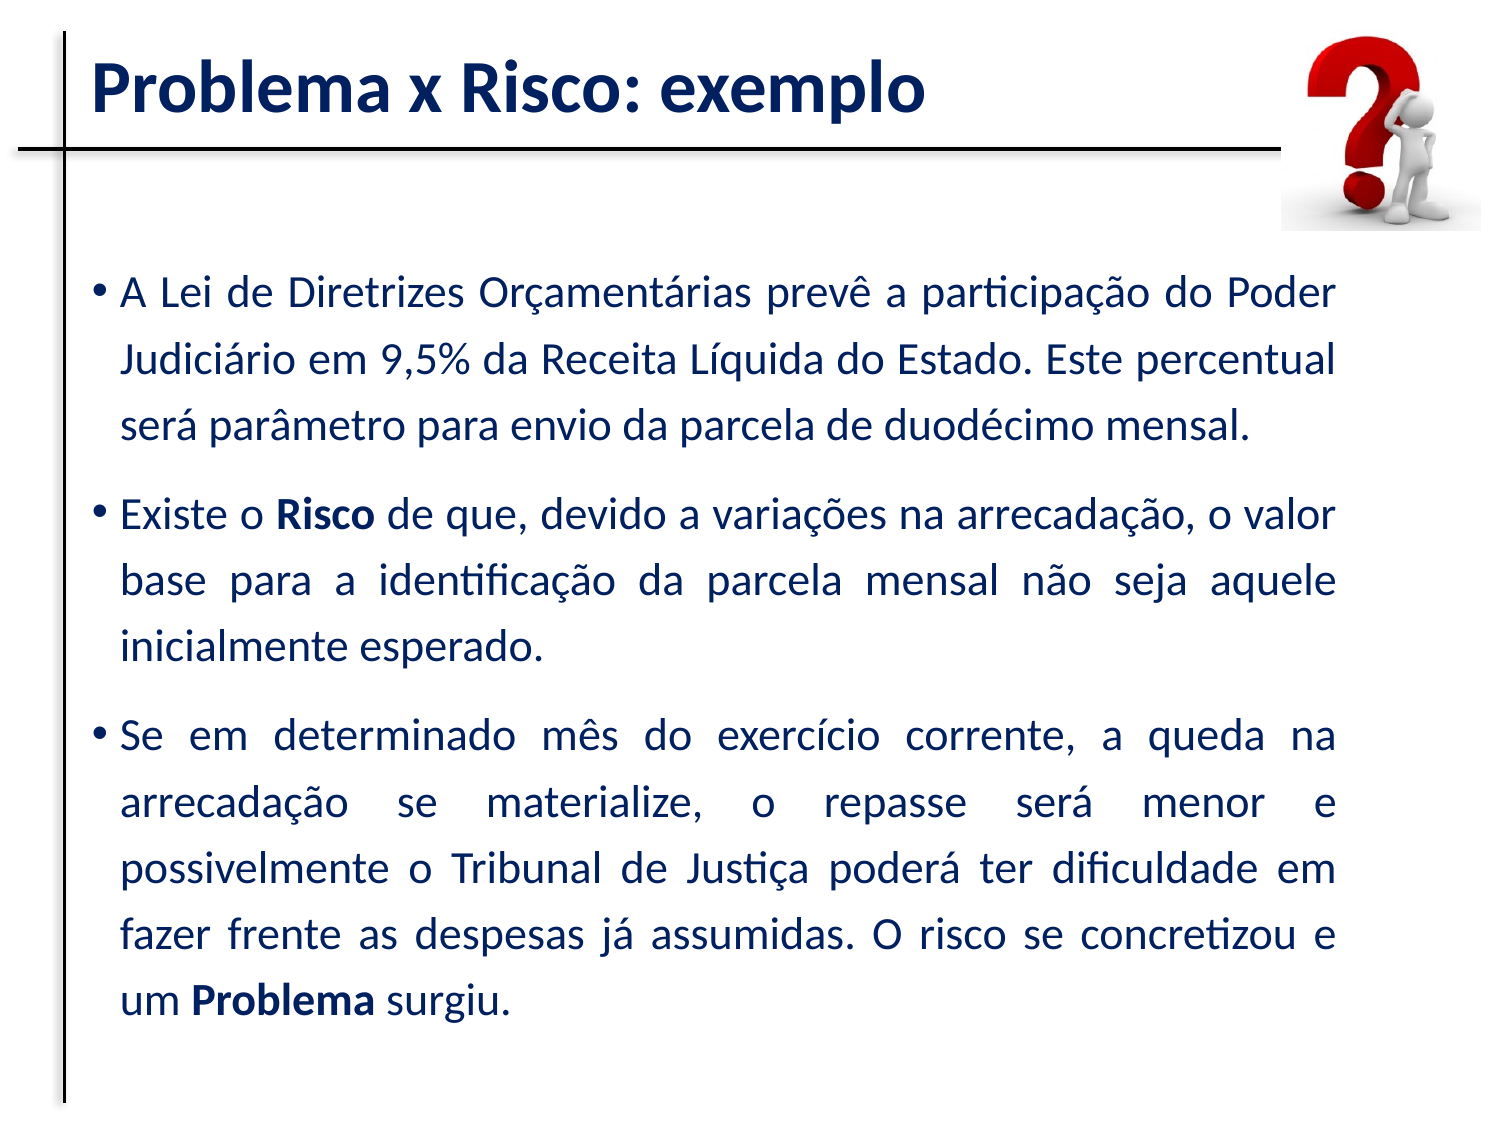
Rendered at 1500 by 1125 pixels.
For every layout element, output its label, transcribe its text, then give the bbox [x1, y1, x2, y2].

title Problema x Risco: exemplo [76, 30, 1281, 145]
list A Lei de Diretrizes Orçamentárias prevê a participação do Poder Judiciário em 9,5% da Receita Líquida do Estado. Este percentual será parâmetro para envio da parcela de duodécimo mensal. Existe o Risco de que, devido a variações na arrecadação, o valor base para a identificação da parcela mensal não seja aquele inicialmente esperado. Se em determinado mês do exercício corrente, a queda na arrecadação se materialize, o repasse será menor e possivelmente o Tribunal de Justiça poderá ter dificuldade em fazer frente as despesas já assumidas. O risco se concretizou e um Problema surgiu. [76, 243, 1353, 1083]
picture [1281, 30, 1481, 231]
